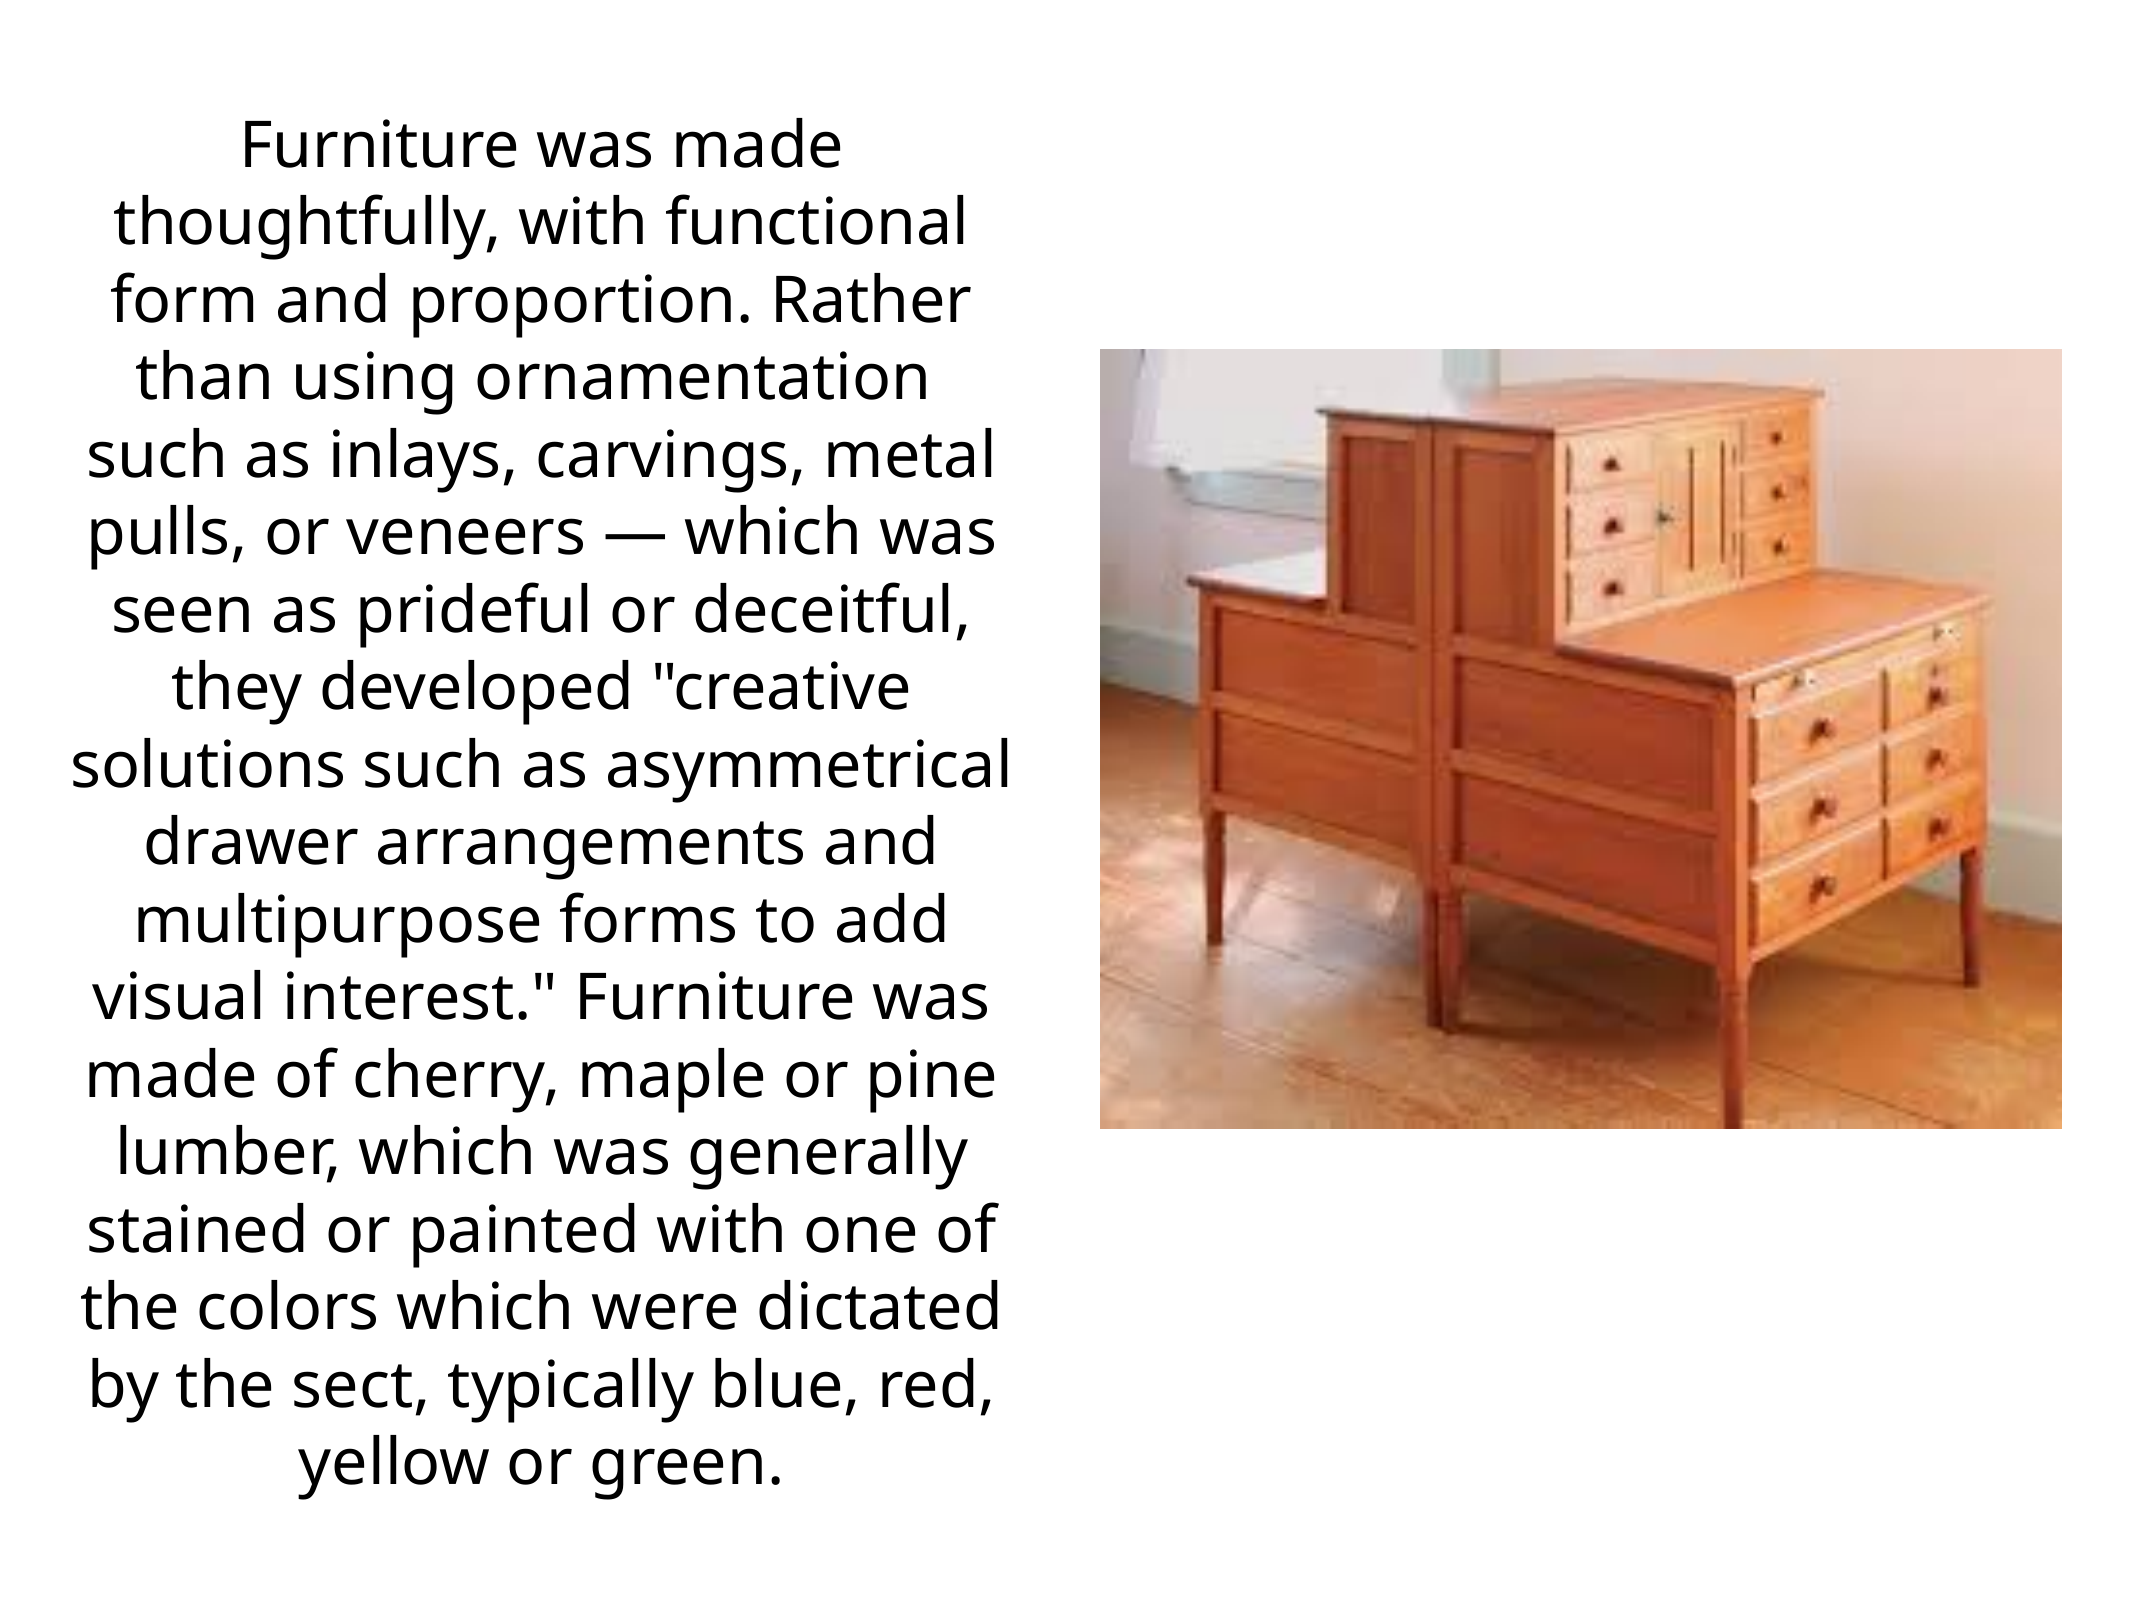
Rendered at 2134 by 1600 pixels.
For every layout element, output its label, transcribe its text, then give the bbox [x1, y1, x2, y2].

text_box Furniture was made thoughtfully, with functional form and proportion. Rather than using ornamentation such as inlays, carvings, metal pulls, or veneers — which was seen as prideful or deceitful, they developed "creative solutions such as asymmetrical drawer arrangements and multipurpose forms to add visual interest." Furniture was made of cherry, maple or pine lumber, which was generally stained or painted with one of the colors which were dictated by the sect, typically blue, red, yellow or green. [61, 94, 1023, 1506]
picture [1100, 349, 2062, 1129]
